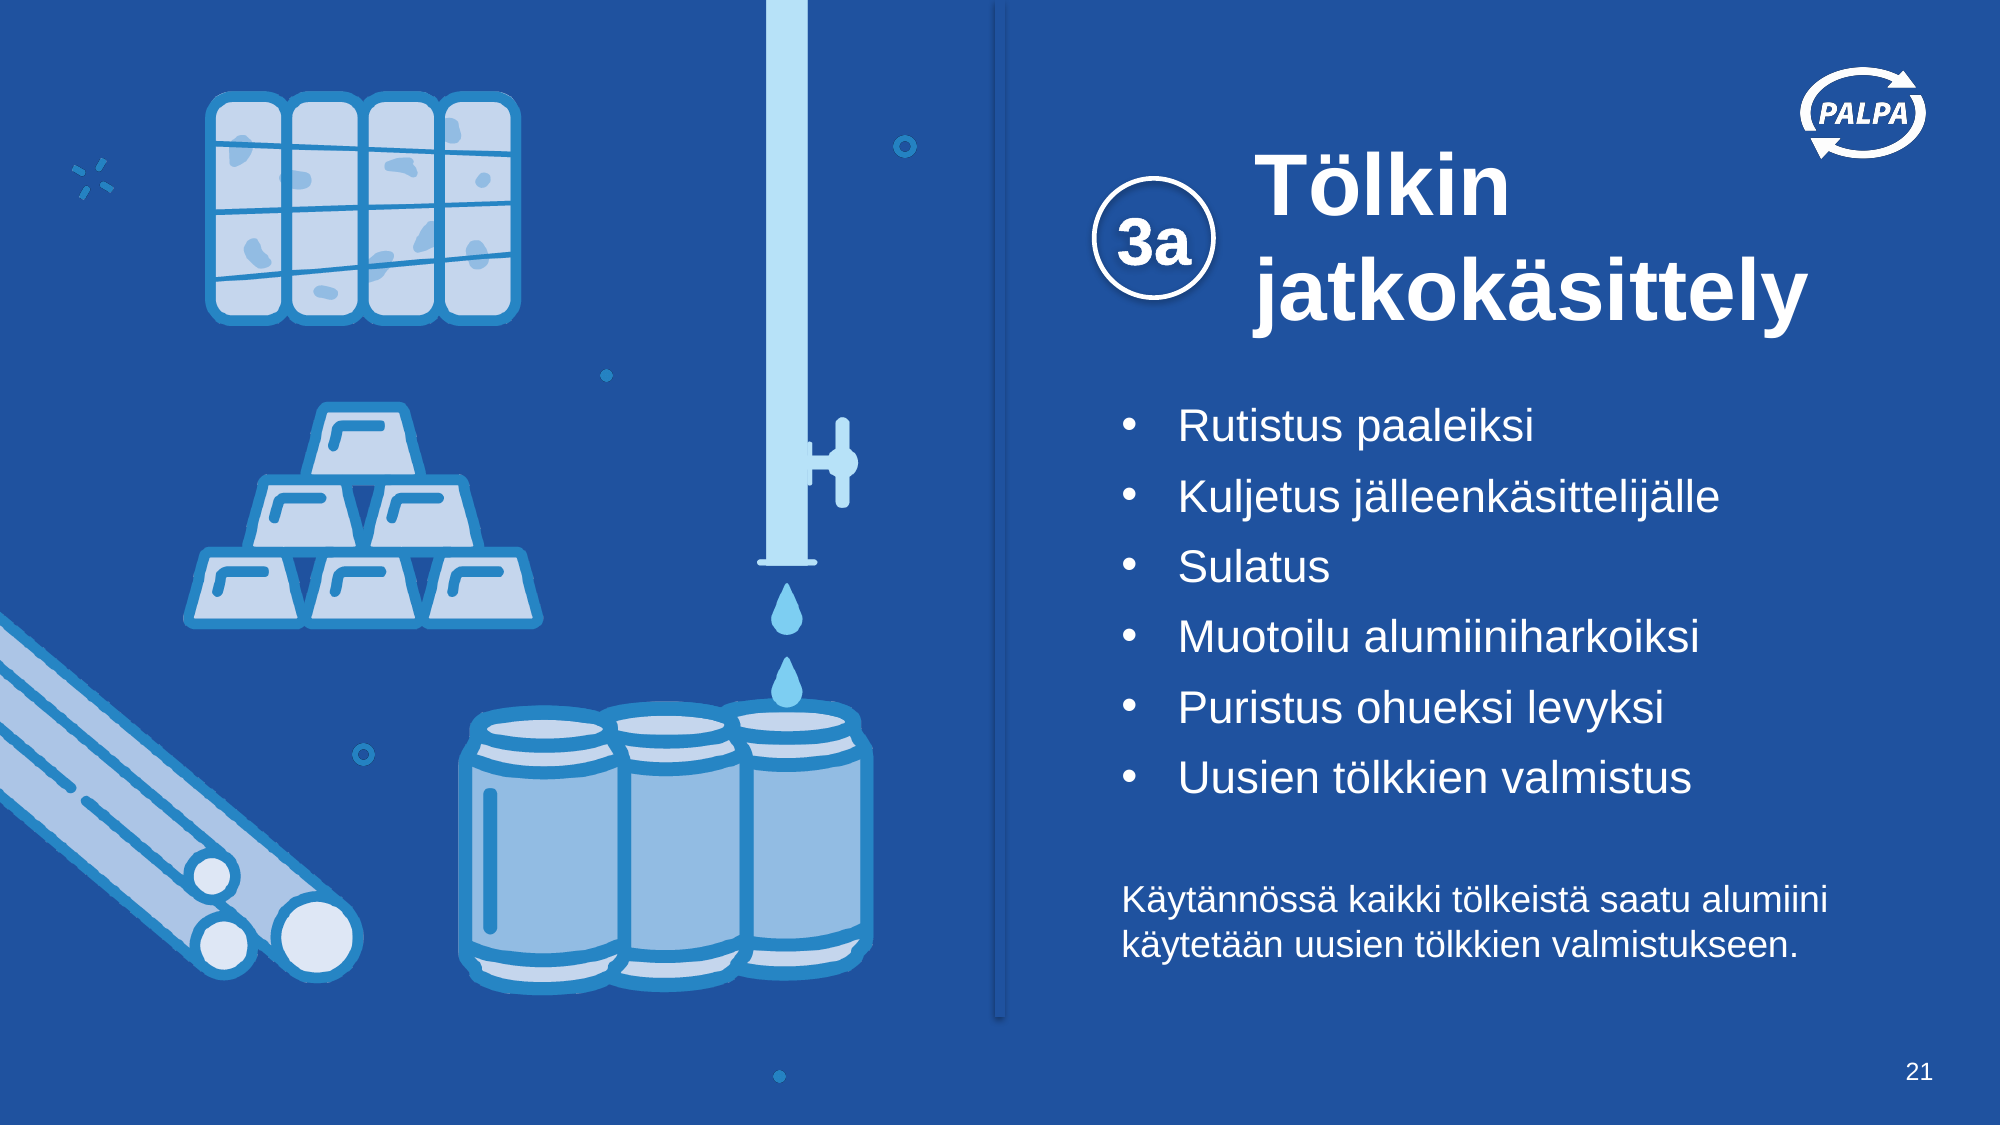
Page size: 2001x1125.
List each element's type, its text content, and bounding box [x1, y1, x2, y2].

text_box 3a [1093, 177, 1215, 299]
slide_number 21 [1463, 1040, 1949, 1101]
picture [1800, 67, 1926, 159]
title Tölkin jatkokäsittely [1239, 72, 1832, 346]
list Rutistus paaleiksi Kuljetus jälleenkäsittelijälle Sulatus Muotoilu alumiiniharkoiksi Puristus ohueksi levyksi Uusien tölkkien valmistus Käytännössä kaikki tölkeistä saatu alumiini käytetään uusien tölkkien valmistukseen. [1106, 388, 1874, 1090]
picture [0, 0, 977, 1125]
